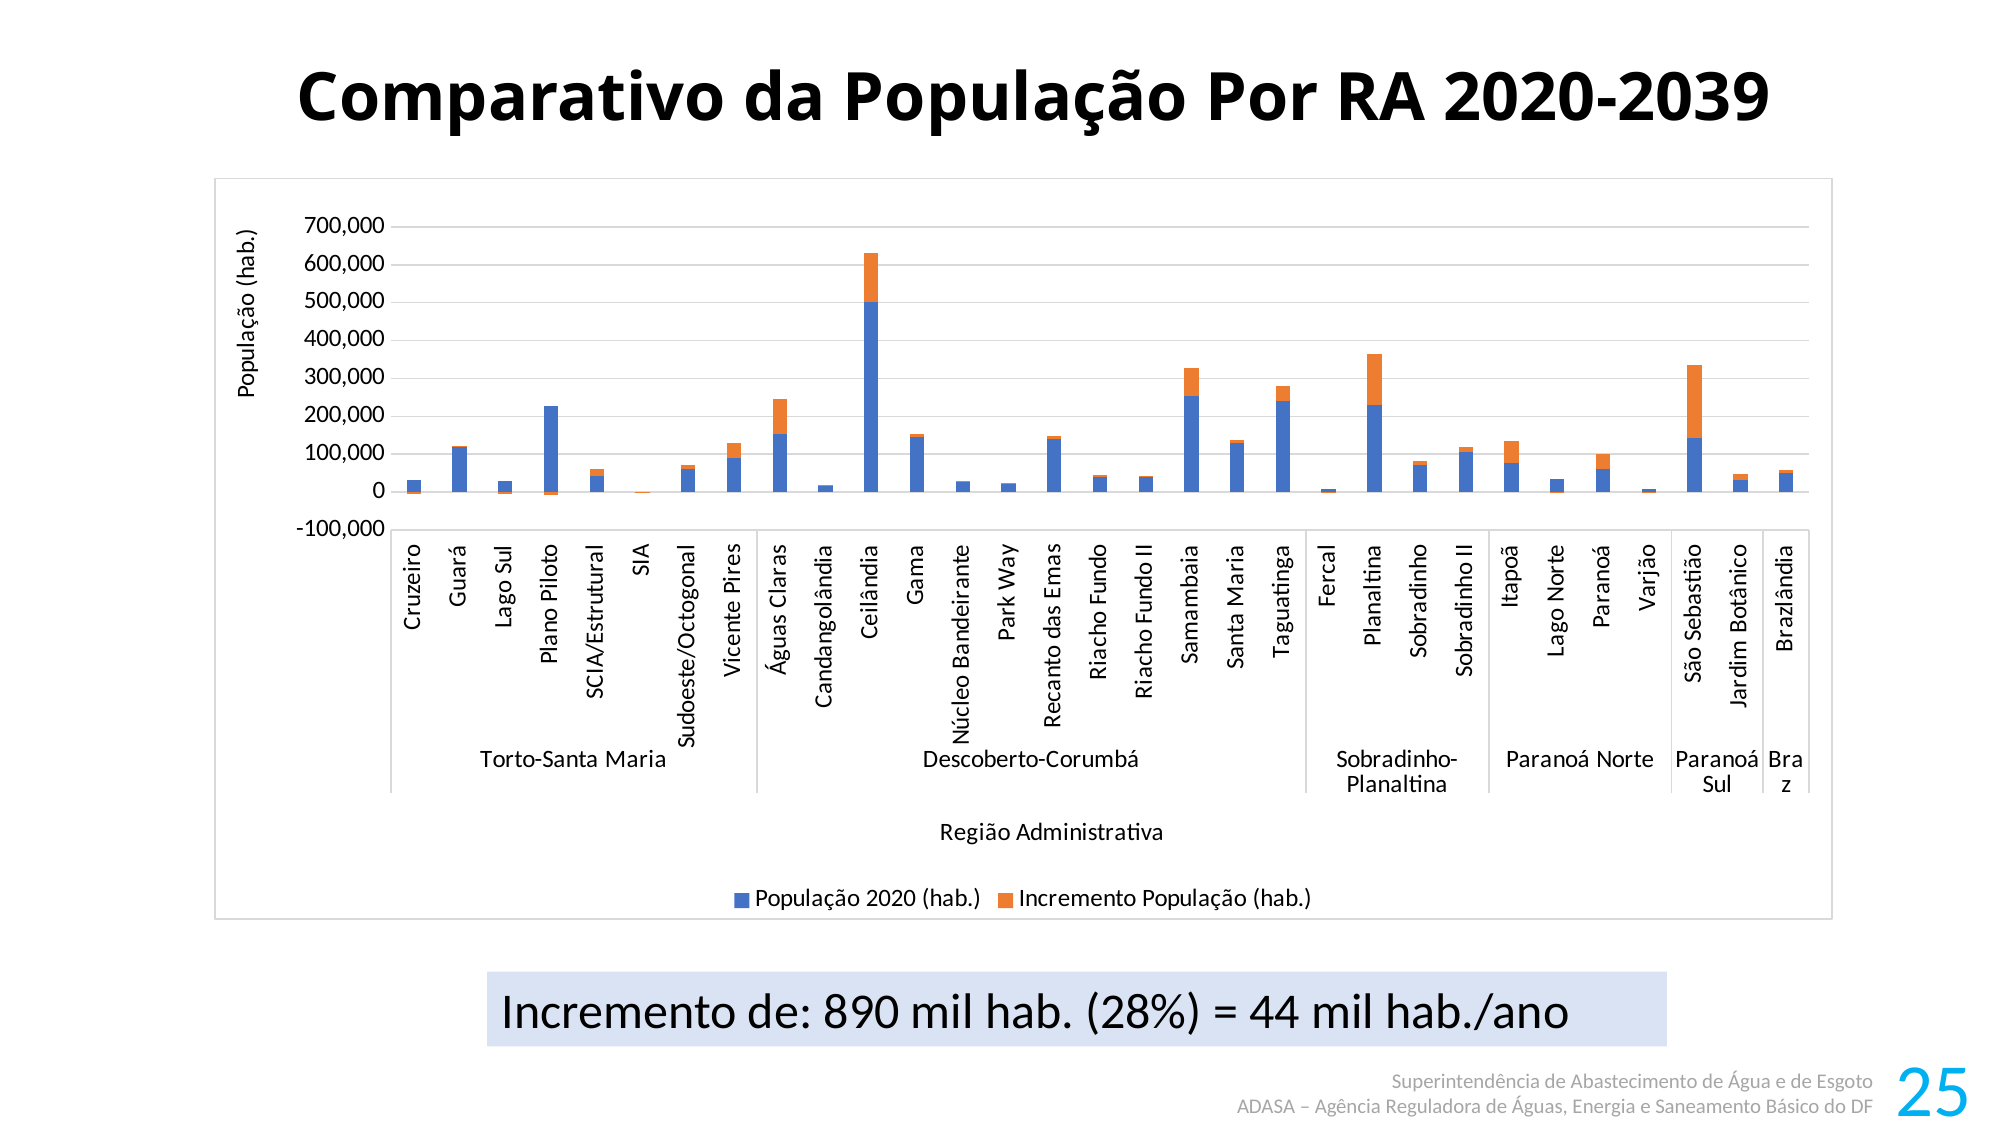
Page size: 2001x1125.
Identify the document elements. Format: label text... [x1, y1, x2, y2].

text_box Superintendência de Abastecimento de Água e de Esgoto ADASA – Agência Reguladora de Águas, Energia e Saneamento Básico do DF [1222, 1060, 1889, 1125]
chart [214, 177, 1833, 920]
text_box Incremento de: 890 mil hab. (28%) = 44 mil hab./ano [487, 971, 1667, 1047]
text_box 25 [1868, 1033, 1999, 1111]
text_box Comparativo da População Por RA 2020-2039 [214, 46, 1871, 151]
